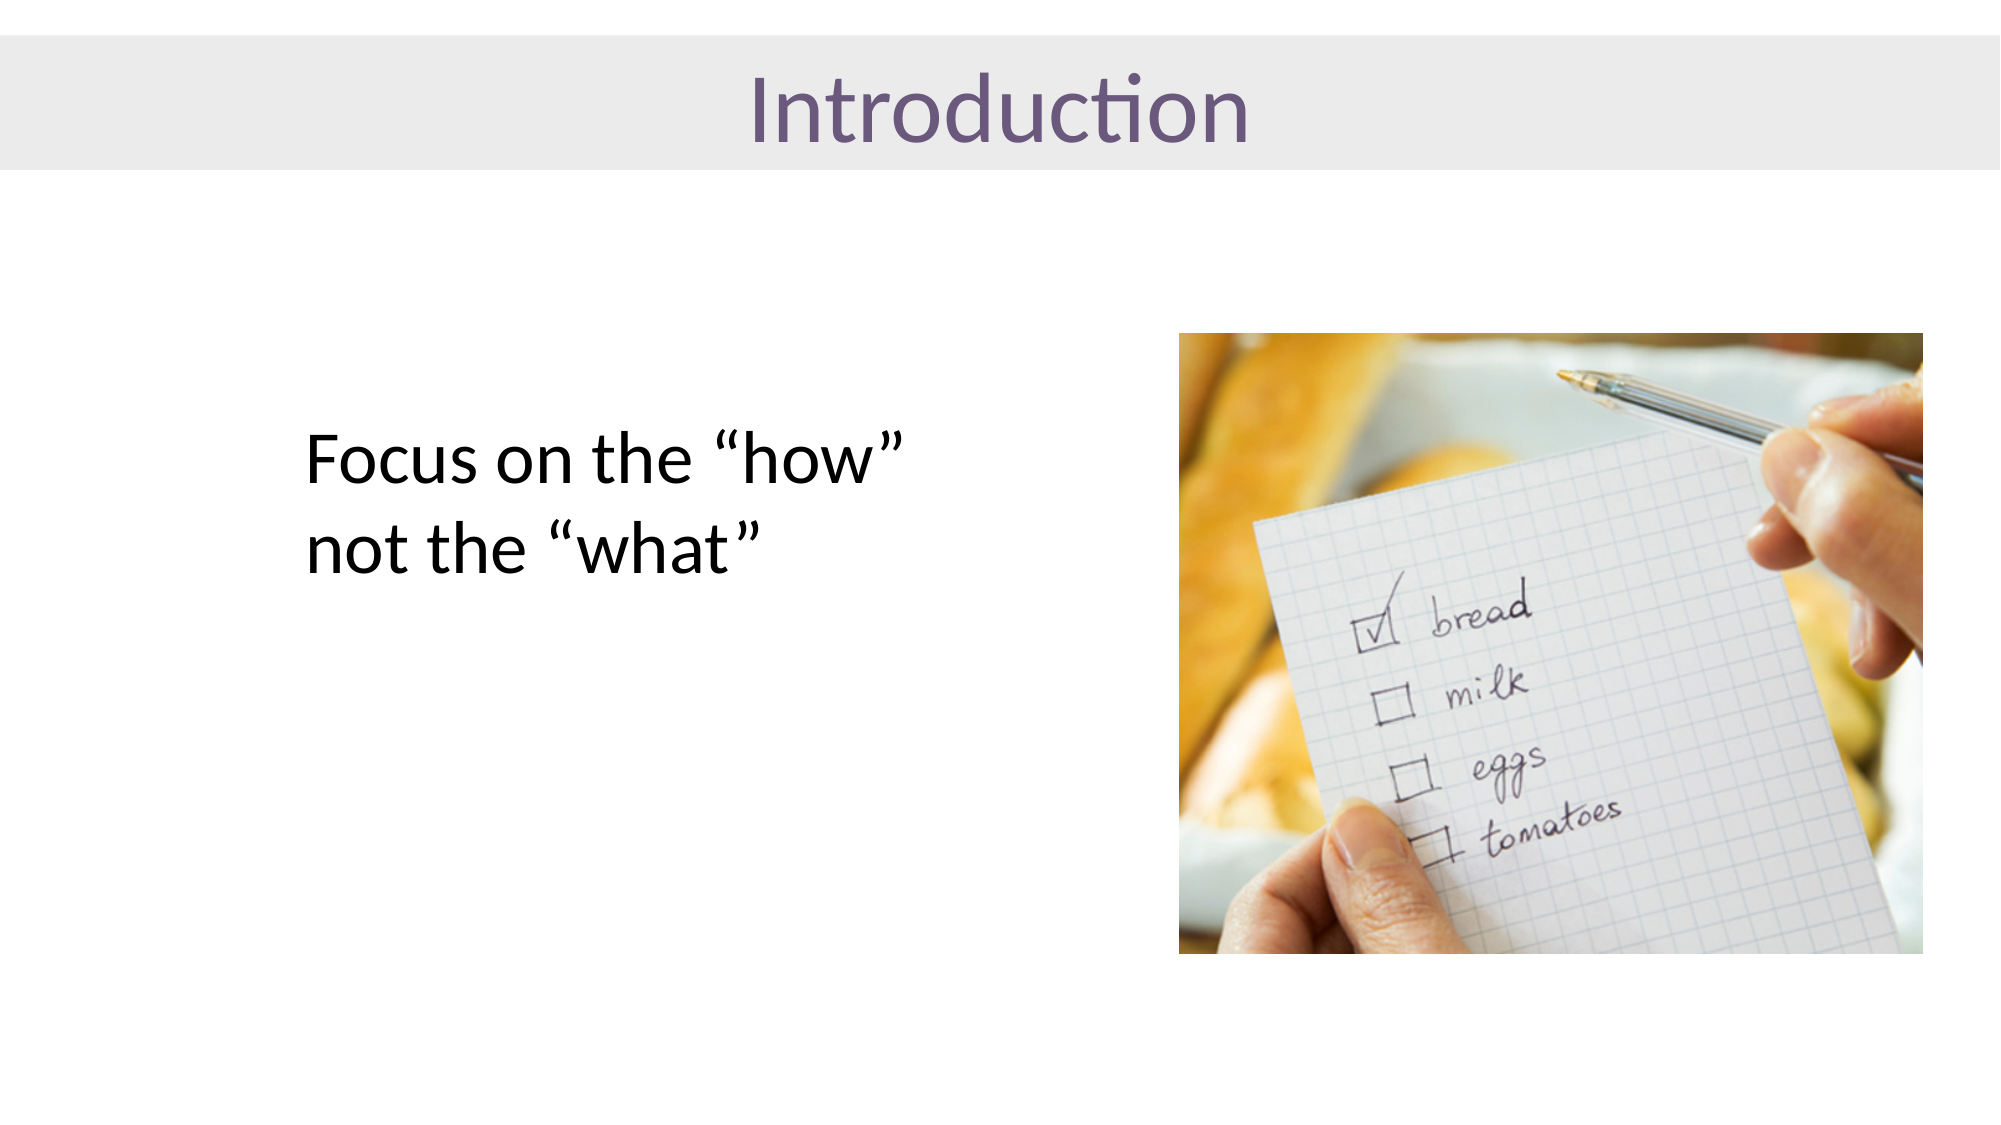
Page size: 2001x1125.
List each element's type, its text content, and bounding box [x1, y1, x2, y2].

picture [1179, 333, 1923, 954]
text_box Introduction [0, 35, 2000, 170]
text_box Focus on the “how” not the “what” [290, 400, 973, 596]
